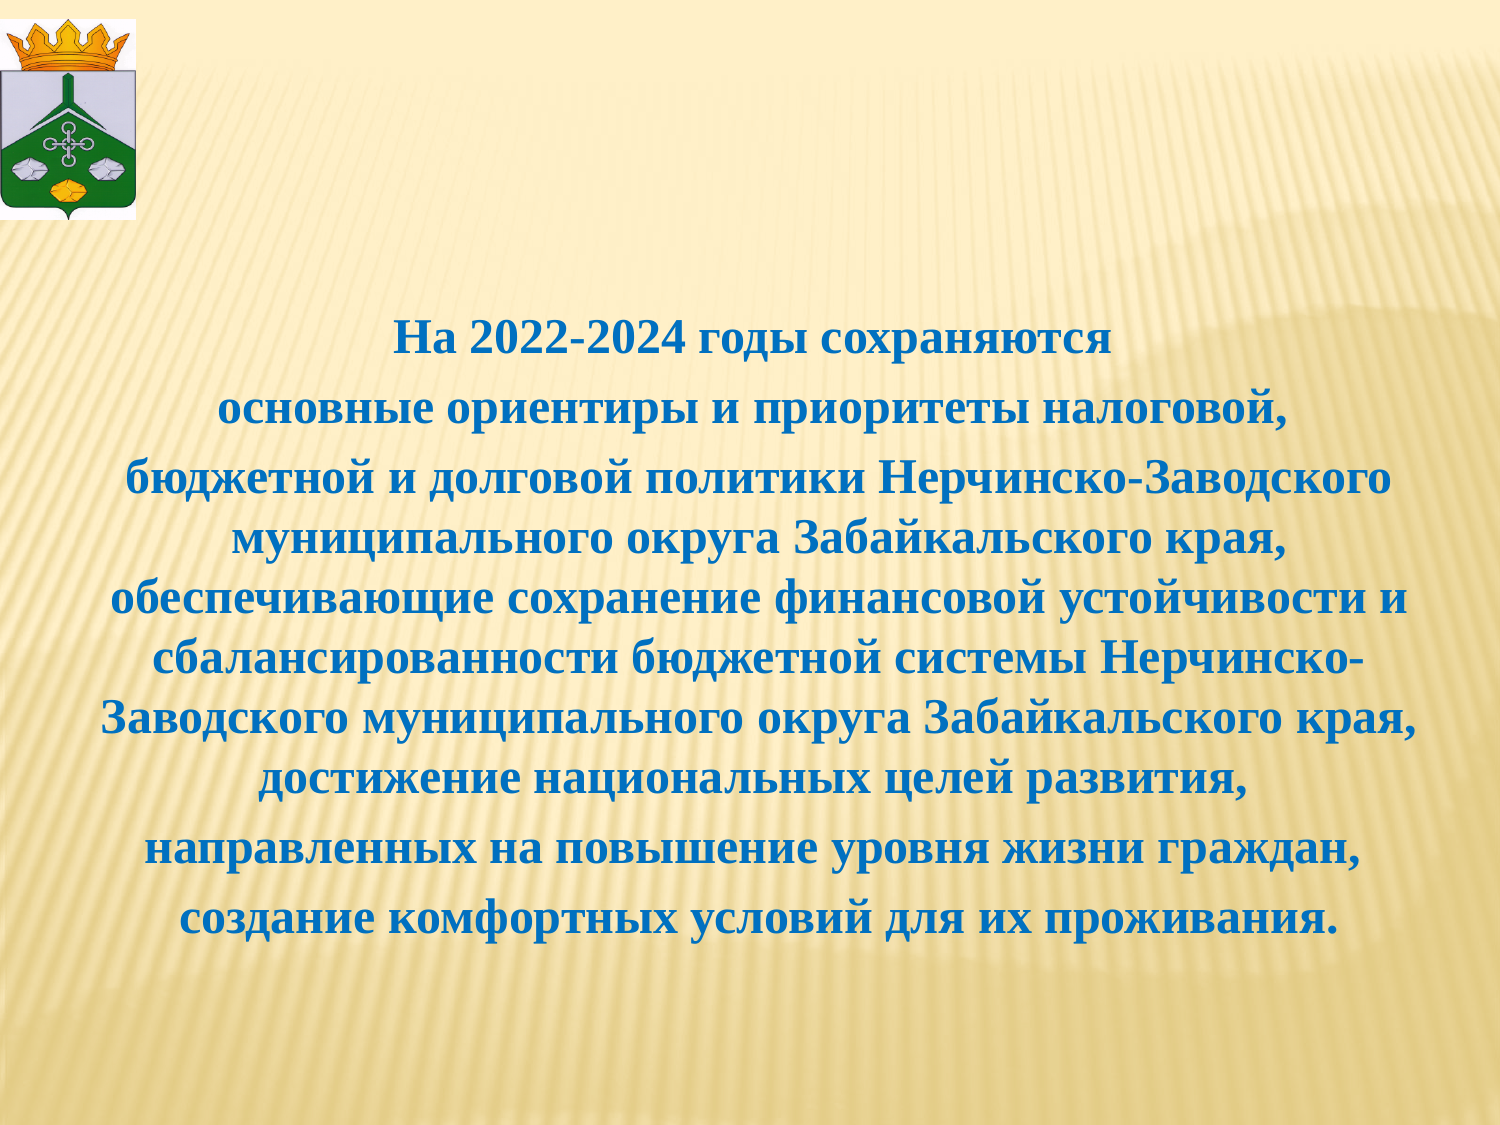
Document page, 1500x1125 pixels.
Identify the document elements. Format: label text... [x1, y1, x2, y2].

text_box На 2022-2024 годы сохраняются основные ориентиры и приоритеты налоговой, бюджетной и долговой политики Нерчинско-Заводского муниципального округа Забайкальского края, обеспечивающие сохранение финансовой устойчивости и сбалансированности бюджетной системы Нерчинско-Заводского муниципального округа Забайкальского края, достижение национальных целей развития, направленных на повышение уровня жизни граждан, создание комфортных условий для их проживания. [71, 231, 1447, 1059]
picture [0, 18, 137, 221]
